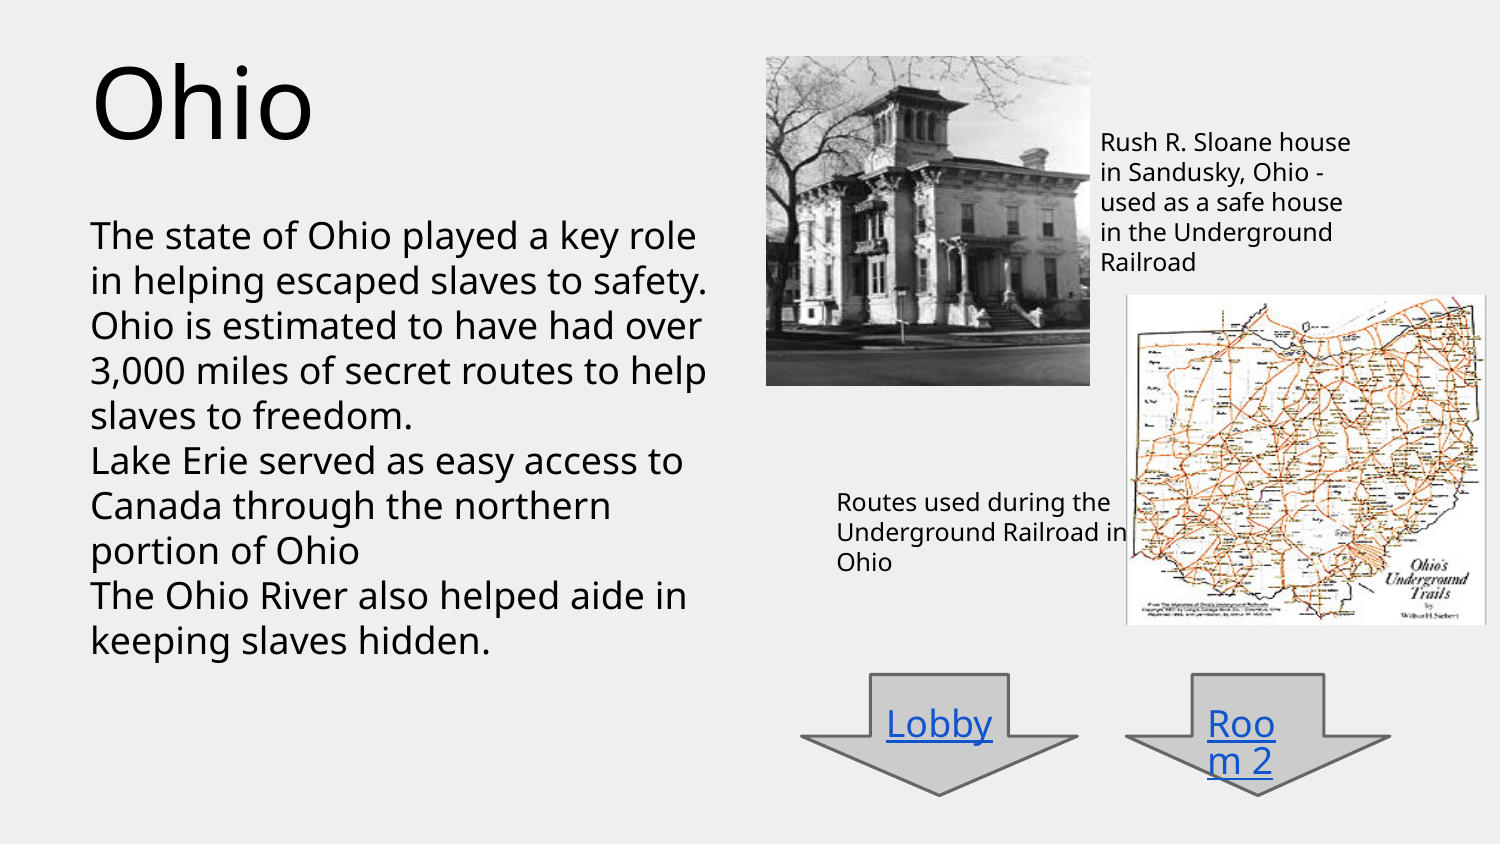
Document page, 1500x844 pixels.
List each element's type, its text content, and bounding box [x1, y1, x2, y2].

text_box Routes used during the Underground Railroad in Ohio [821, 471, 1120, 557]
list The state of Ohio played a key role in helping escaped slaves to safety. Ohio is estimated to have had over 3,000 miles of secret routes to help slaves to freedom. Lake Erie served as easy access to Canada through the northern portion of Ohio The Ohio River also helped aide in keeping slaves hidden. [75, 196, 743, 808]
text_box Room 2 [1126, 674, 1390, 796]
text_box Rush R. Sloane house in Sandusky, Ohio - used as a safe house in the Underground Railroad [1095, 111, 1374, 253]
picture [1125, 294, 1488, 625]
text_box Lobby [801, 674, 1078, 796]
title Ohio [75, 33, 1425, 175]
picture [766, 55, 1090, 386]
